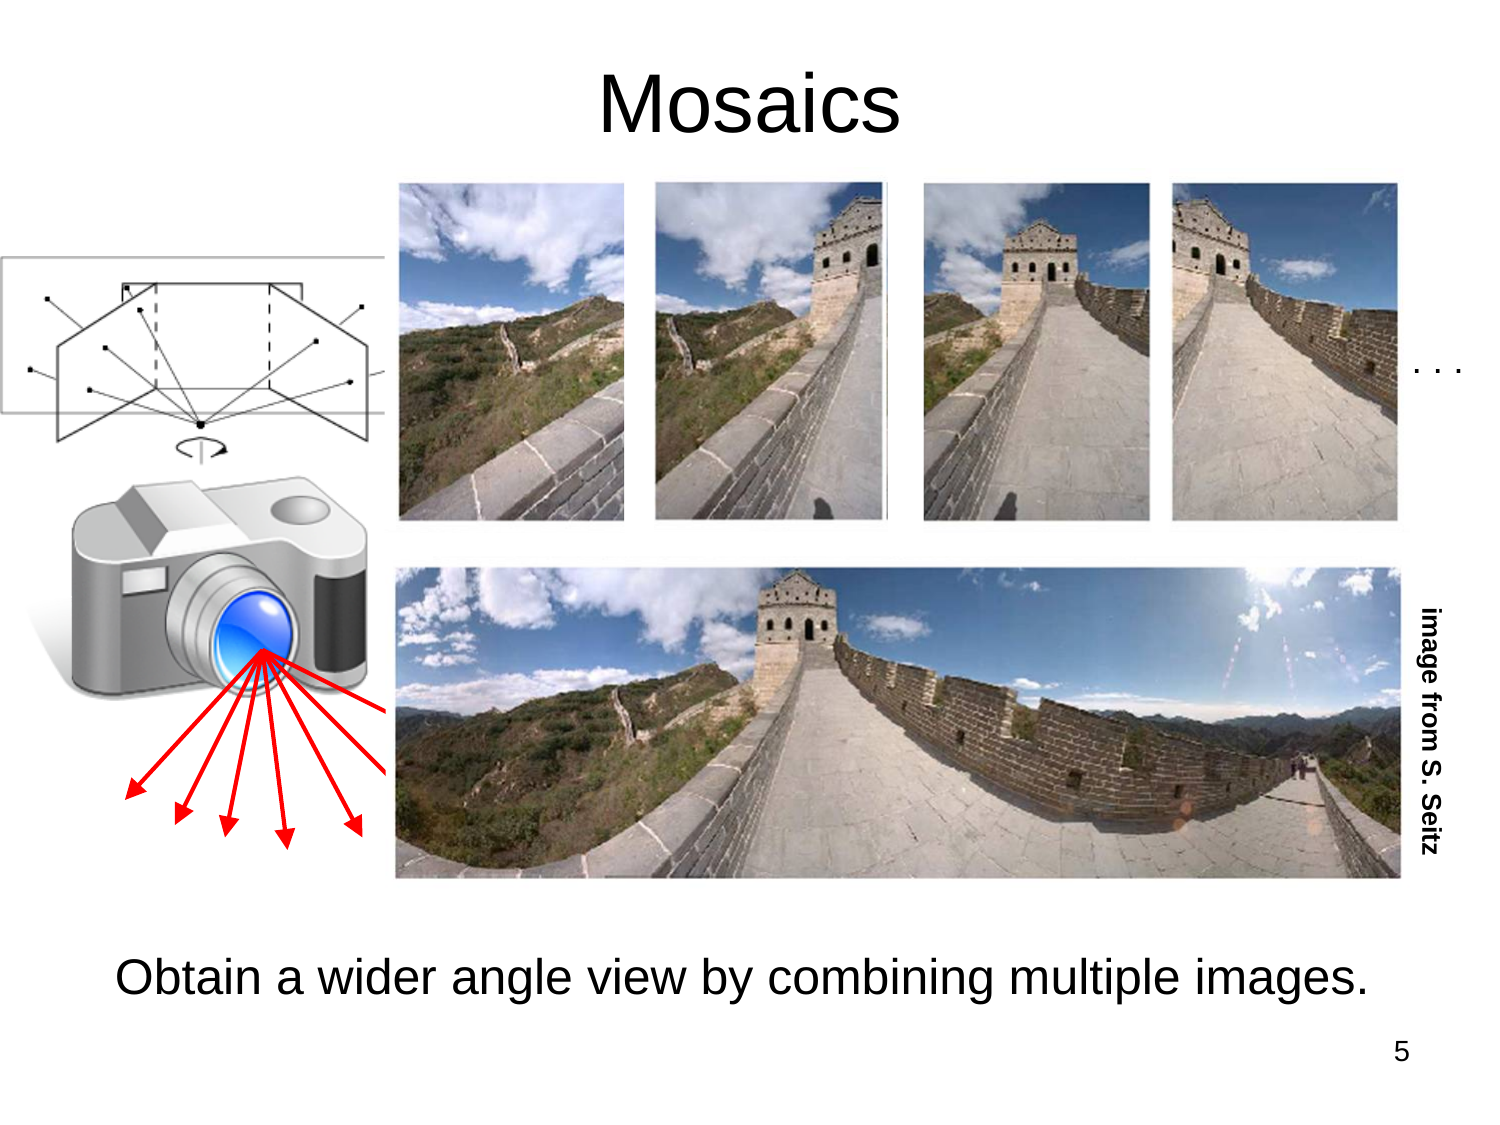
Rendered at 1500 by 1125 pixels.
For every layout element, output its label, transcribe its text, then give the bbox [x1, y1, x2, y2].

picture [1169, 168, 1411, 533]
text_box [174, 783, 197, 826]
title Mosaics [75, 5, 1425, 193]
picture [0, 168, 625, 776]
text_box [385, 556, 1457, 892]
picture [923, 168, 1152, 533]
text_box [274, 783, 296, 850]
text_box [333, 783, 363, 838]
slide_number 5 [1074, 1024, 1426, 1103]
text_box Obtain a wider angle view by combining multiple images. [100, 936, 1463, 1125]
picture [653, 166, 888, 532]
text_box [124, 783, 147, 800]
text_box [218, 783, 240, 838]
text_box . . . [1416, 328, 1500, 389]
